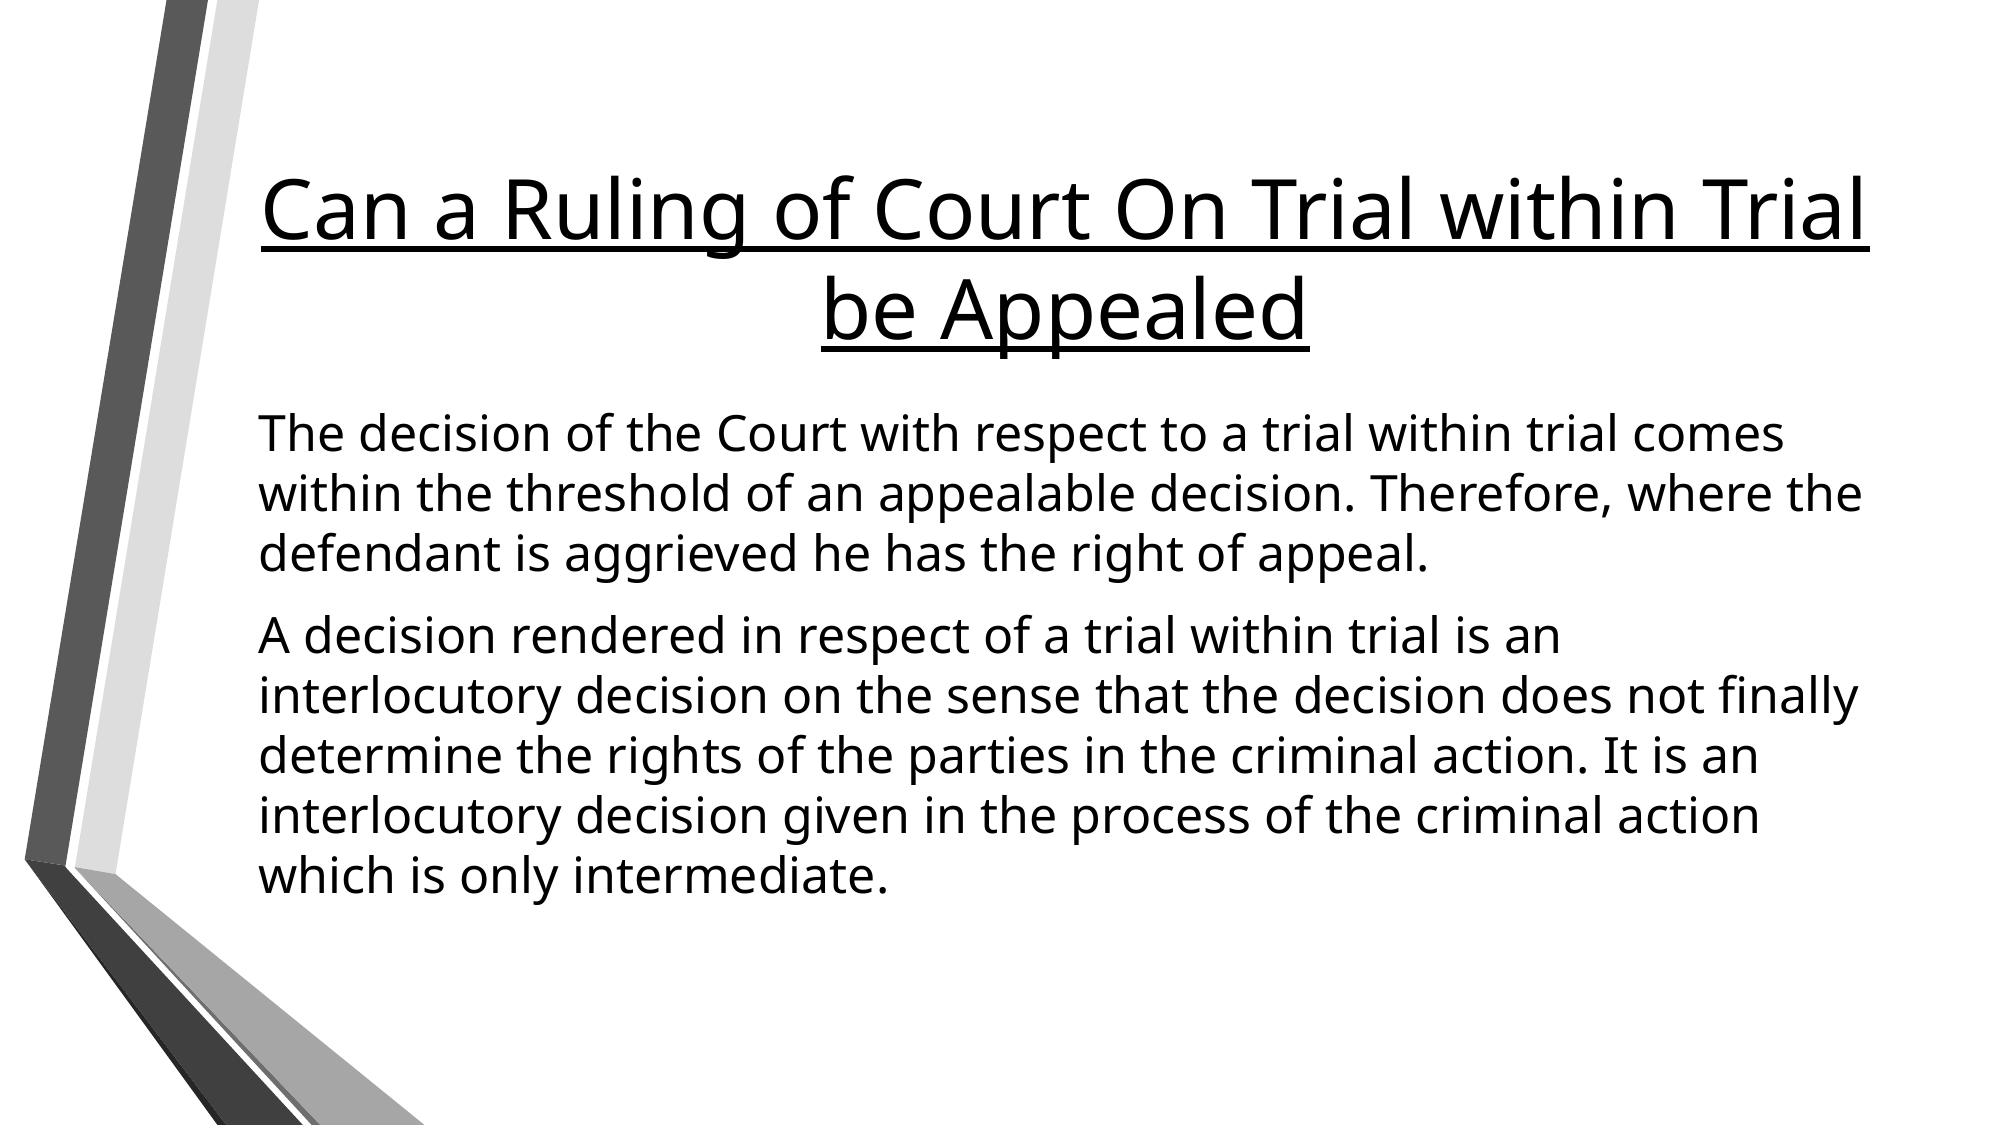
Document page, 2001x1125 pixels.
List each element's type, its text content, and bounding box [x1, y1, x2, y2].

list The decision of the Court with respect to a trial within trial comes within the threshold of an appealable decision. Therefore, where the defendant is aggrieved he has the right of appeal. A decision rendered in respect of a trial within trial is an interlocutory decision on the sense that the decision does not finally determine the rights of the parties in the criminal action. It is an interlocutory decision given in the process of the criminal action which is only intermediate. [243, 437, 1887, 950]
title Can a Ruling of Court On Trial within Trial be Appealed [243, 112, 1887, 400]
